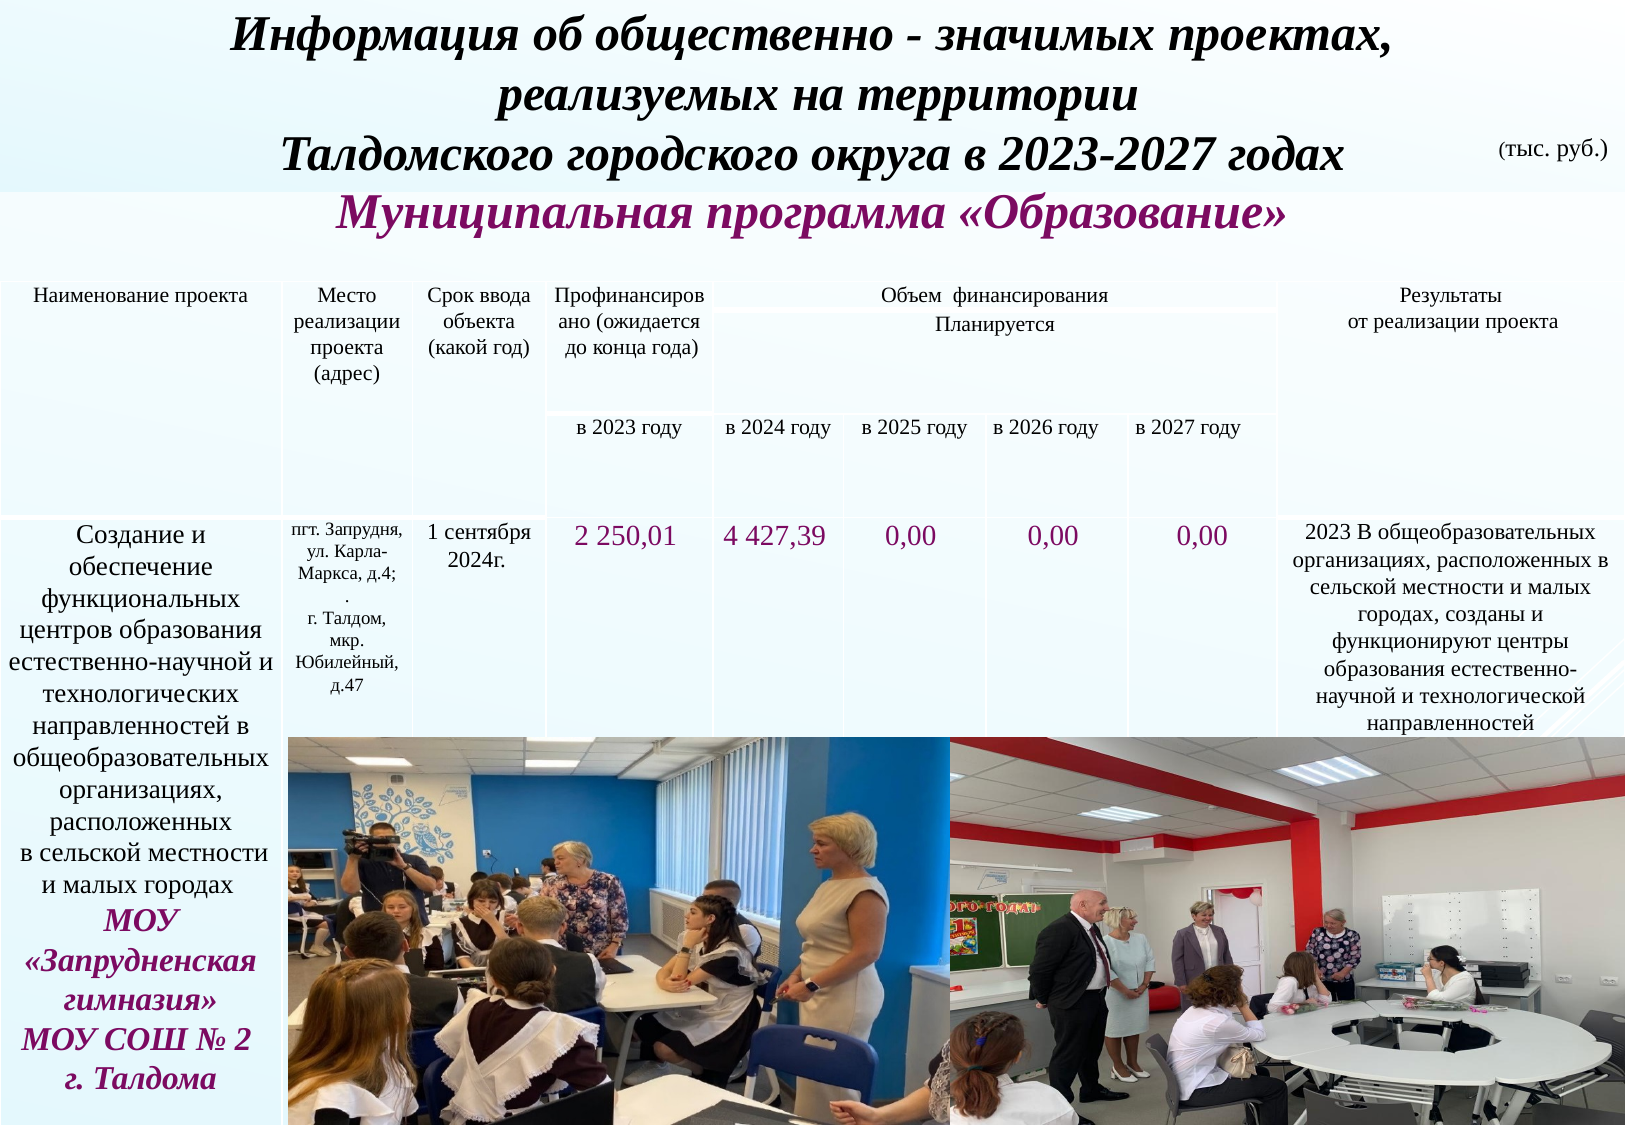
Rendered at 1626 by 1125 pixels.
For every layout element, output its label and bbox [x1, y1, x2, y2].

table_header [714, 282, 1276, 307]
table_cell [1278, 520, 1624, 737]
table_header [1, 282, 281, 515]
table_header [547, 282, 712, 411]
table_cell [1, 520, 281, 1125]
picture [288, 737, 1625, 1125]
table_header [283, 282, 412, 515]
table_cell [1129, 415, 1276, 517]
text_box [0, 0, 1625, 246]
table_cell [714, 415, 843, 517]
table_cell [547, 416, 712, 517]
table_cell [413, 520, 545, 737]
table_cell [714, 518, 843, 737]
table_cell [547, 518, 712, 737]
table_cell [844, 415, 985, 517]
table_header [1278, 282, 1624, 515]
table_cell [987, 415, 1127, 517]
table_cell [283, 520, 412, 1125]
table_cell [987, 518, 1127, 737]
table_cell [1129, 518, 1276, 737]
table_cell [714, 313, 1276, 413]
table_header [413, 282, 545, 515]
table_cell [844, 518, 985, 737]
